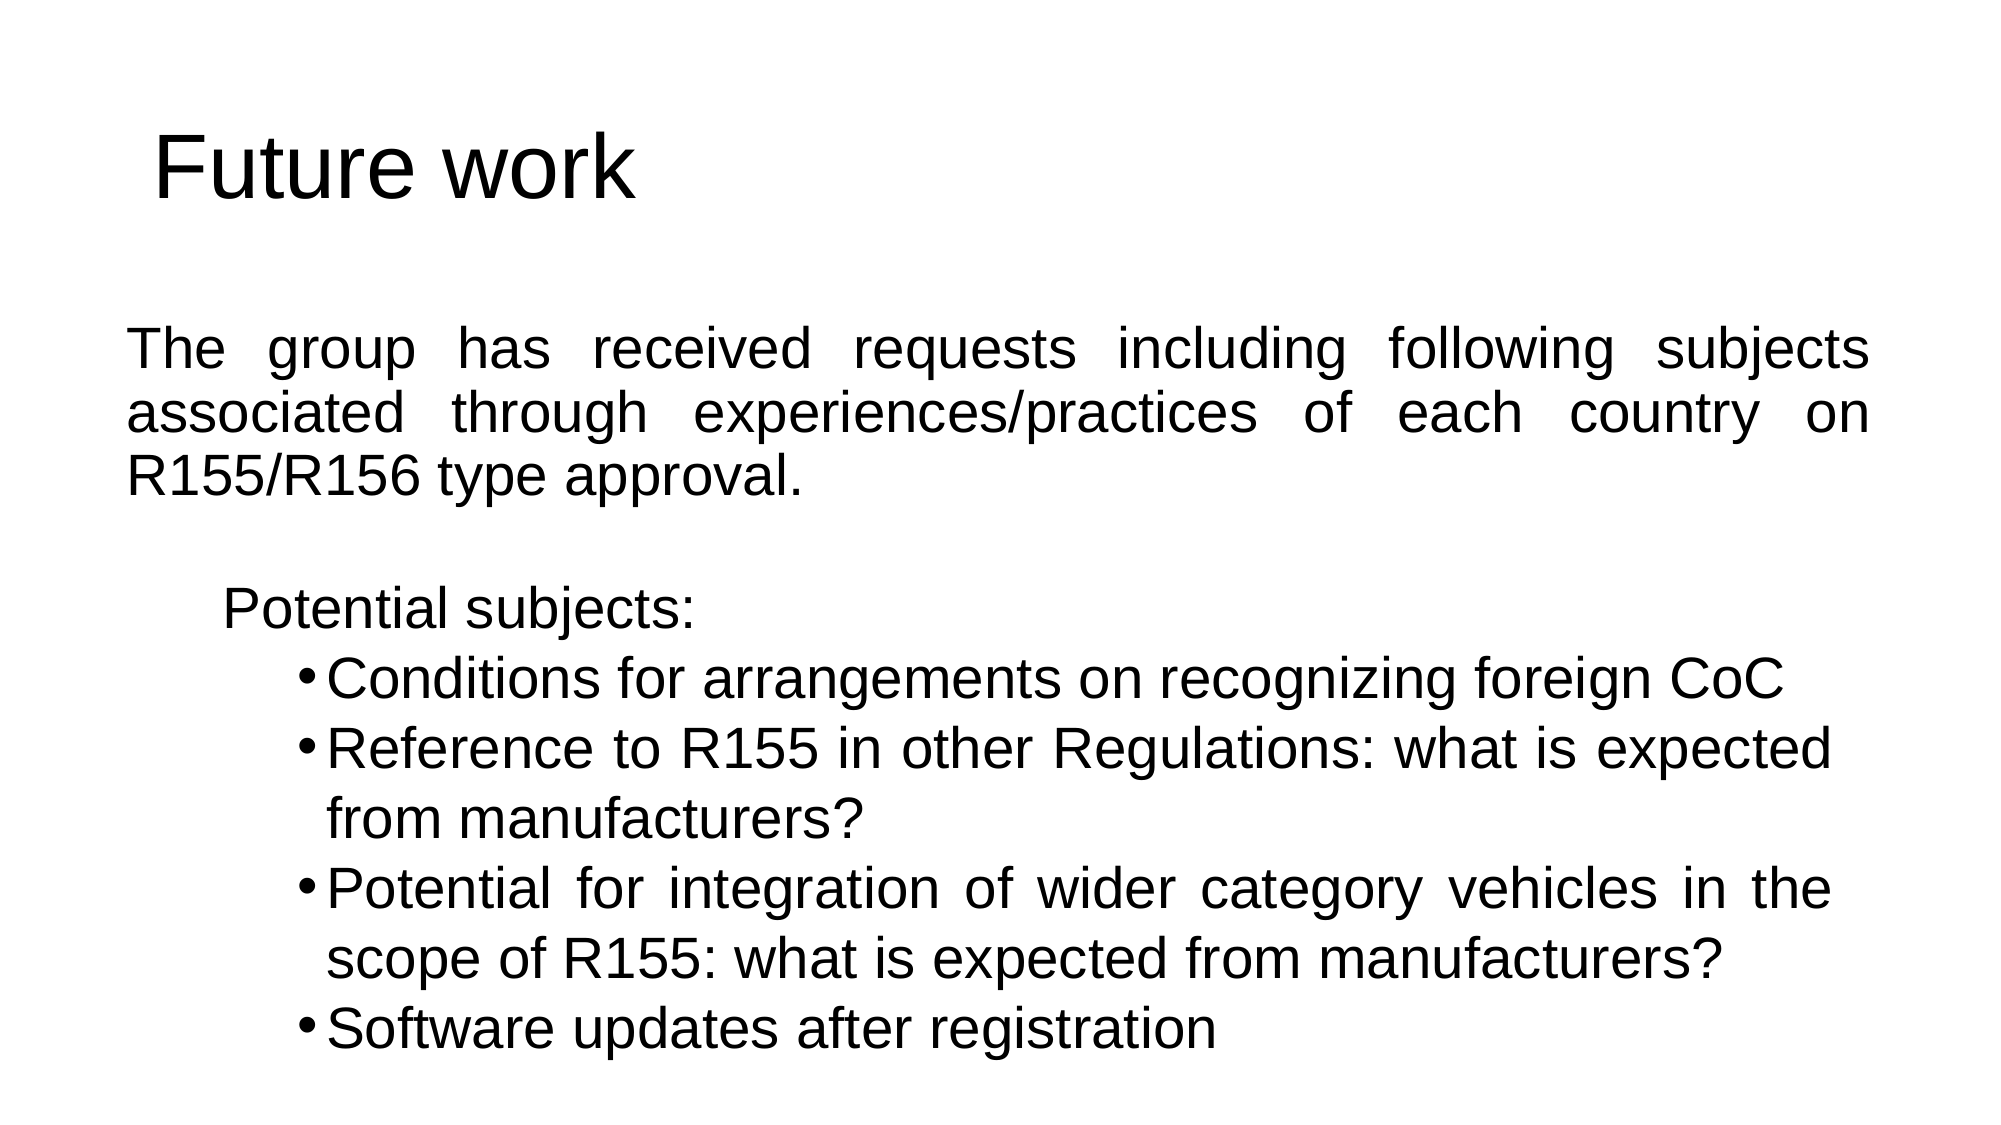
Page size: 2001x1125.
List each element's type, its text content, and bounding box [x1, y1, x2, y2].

list The group has received requests including following subjects associated through experiences/practices of each country on R155/R156 type approval. [111, 311, 1889, 529]
text_box Potential subjects: Conditions for arrangements on recognizing foreign CoC Reference to R155 in other Regulations: what is expected from manufacturers? Potential for integration of wider category vehicles in the scope of R155: what is expected from manufacturers? Software updates after registration [150, 562, 1850, 1068]
title Future work [137, 59, 1863, 278]
